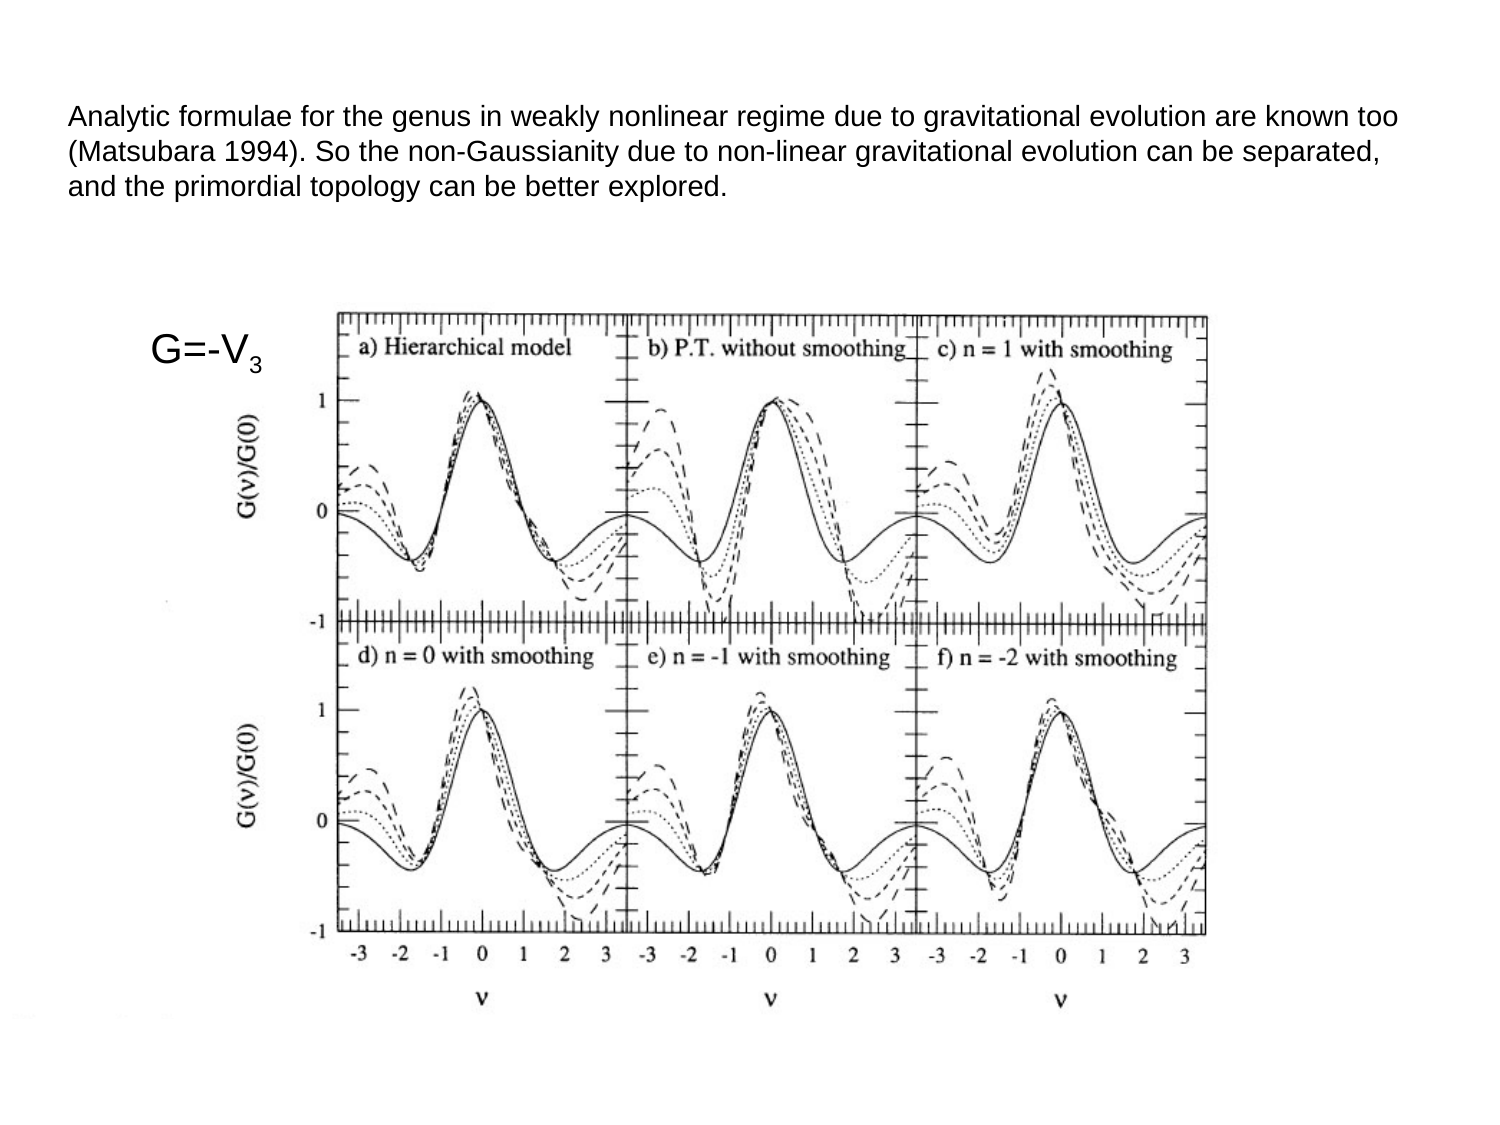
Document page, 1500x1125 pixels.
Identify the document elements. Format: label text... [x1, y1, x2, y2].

text_box Analytic formulae for the genus in weakly nonlinear regime due to gravitational evolution are known too (Matsubara 1994). So the non-Gaussianity due to non-linear gravitational evolution can be separated, and the primordial topology can be better explored. [53, 90, 1423, 210]
picture [0, 302, 1500, 1019]
